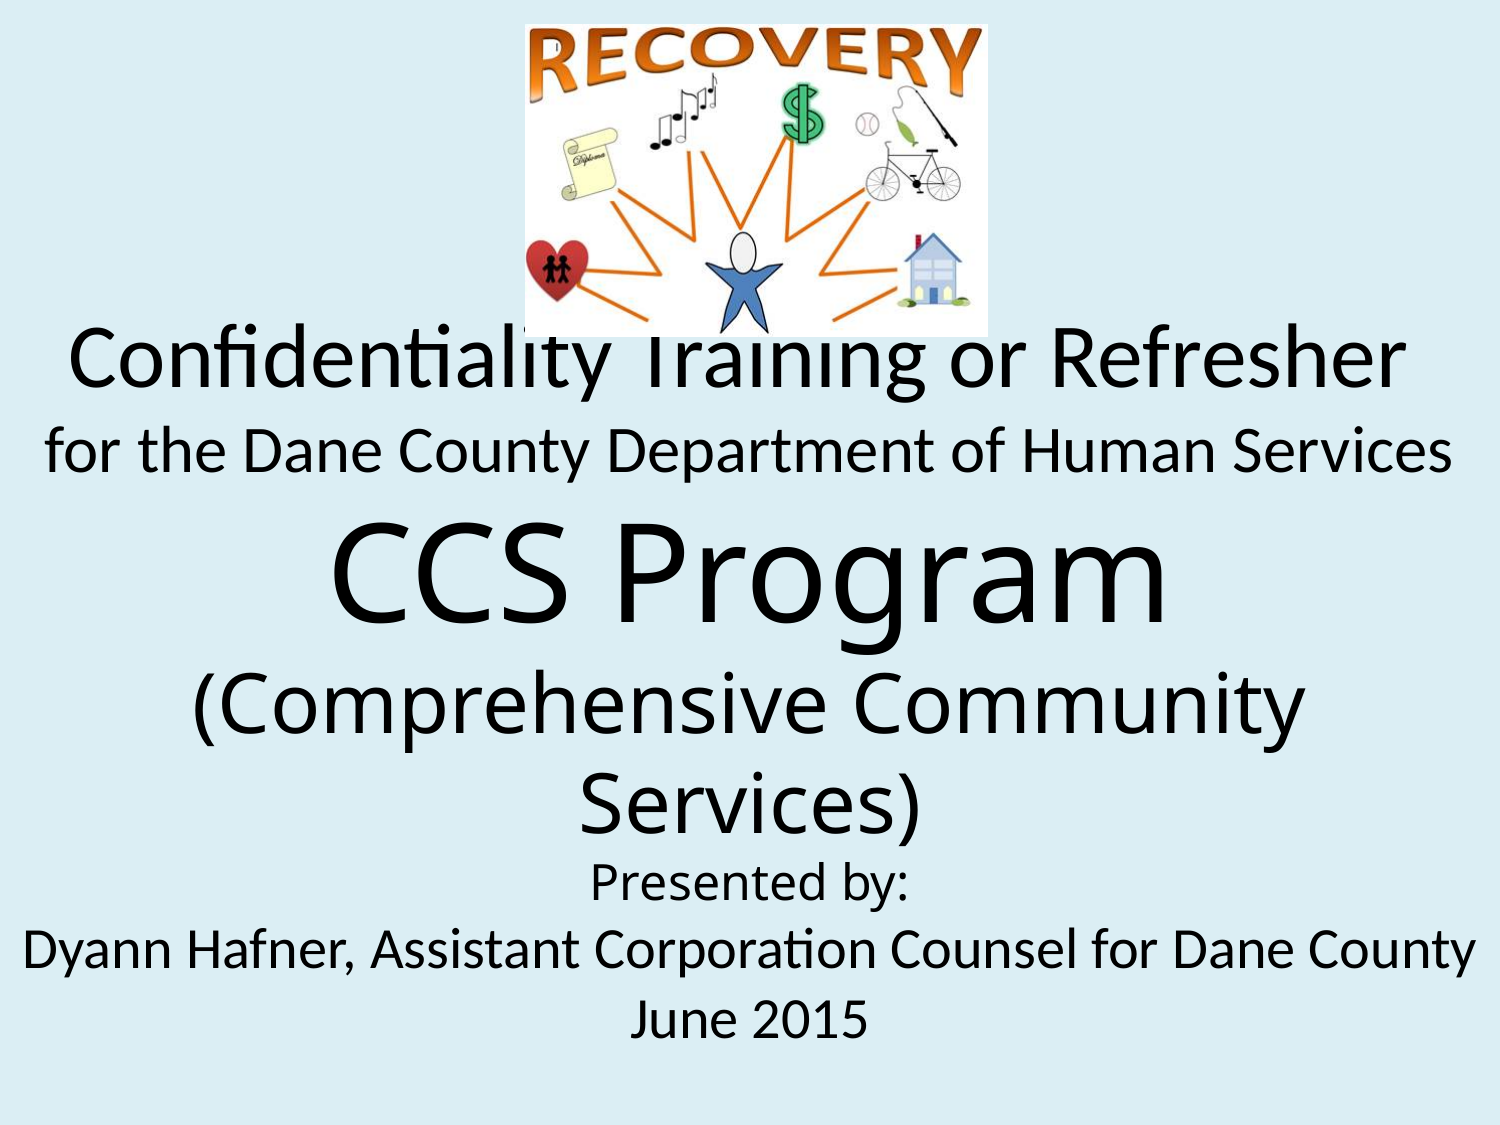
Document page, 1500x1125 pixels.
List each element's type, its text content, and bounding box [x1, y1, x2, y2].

picture [524, 24, 988, 338]
title Confidentiality Training or Refresher for the Dane County Department of Human Services CCS Program (Comprehensive Community Services) Presented by: Dyann Hafner, Assistant Corporation Counsel for Dane County June 2015 [0, 0, 1500, 1125]
